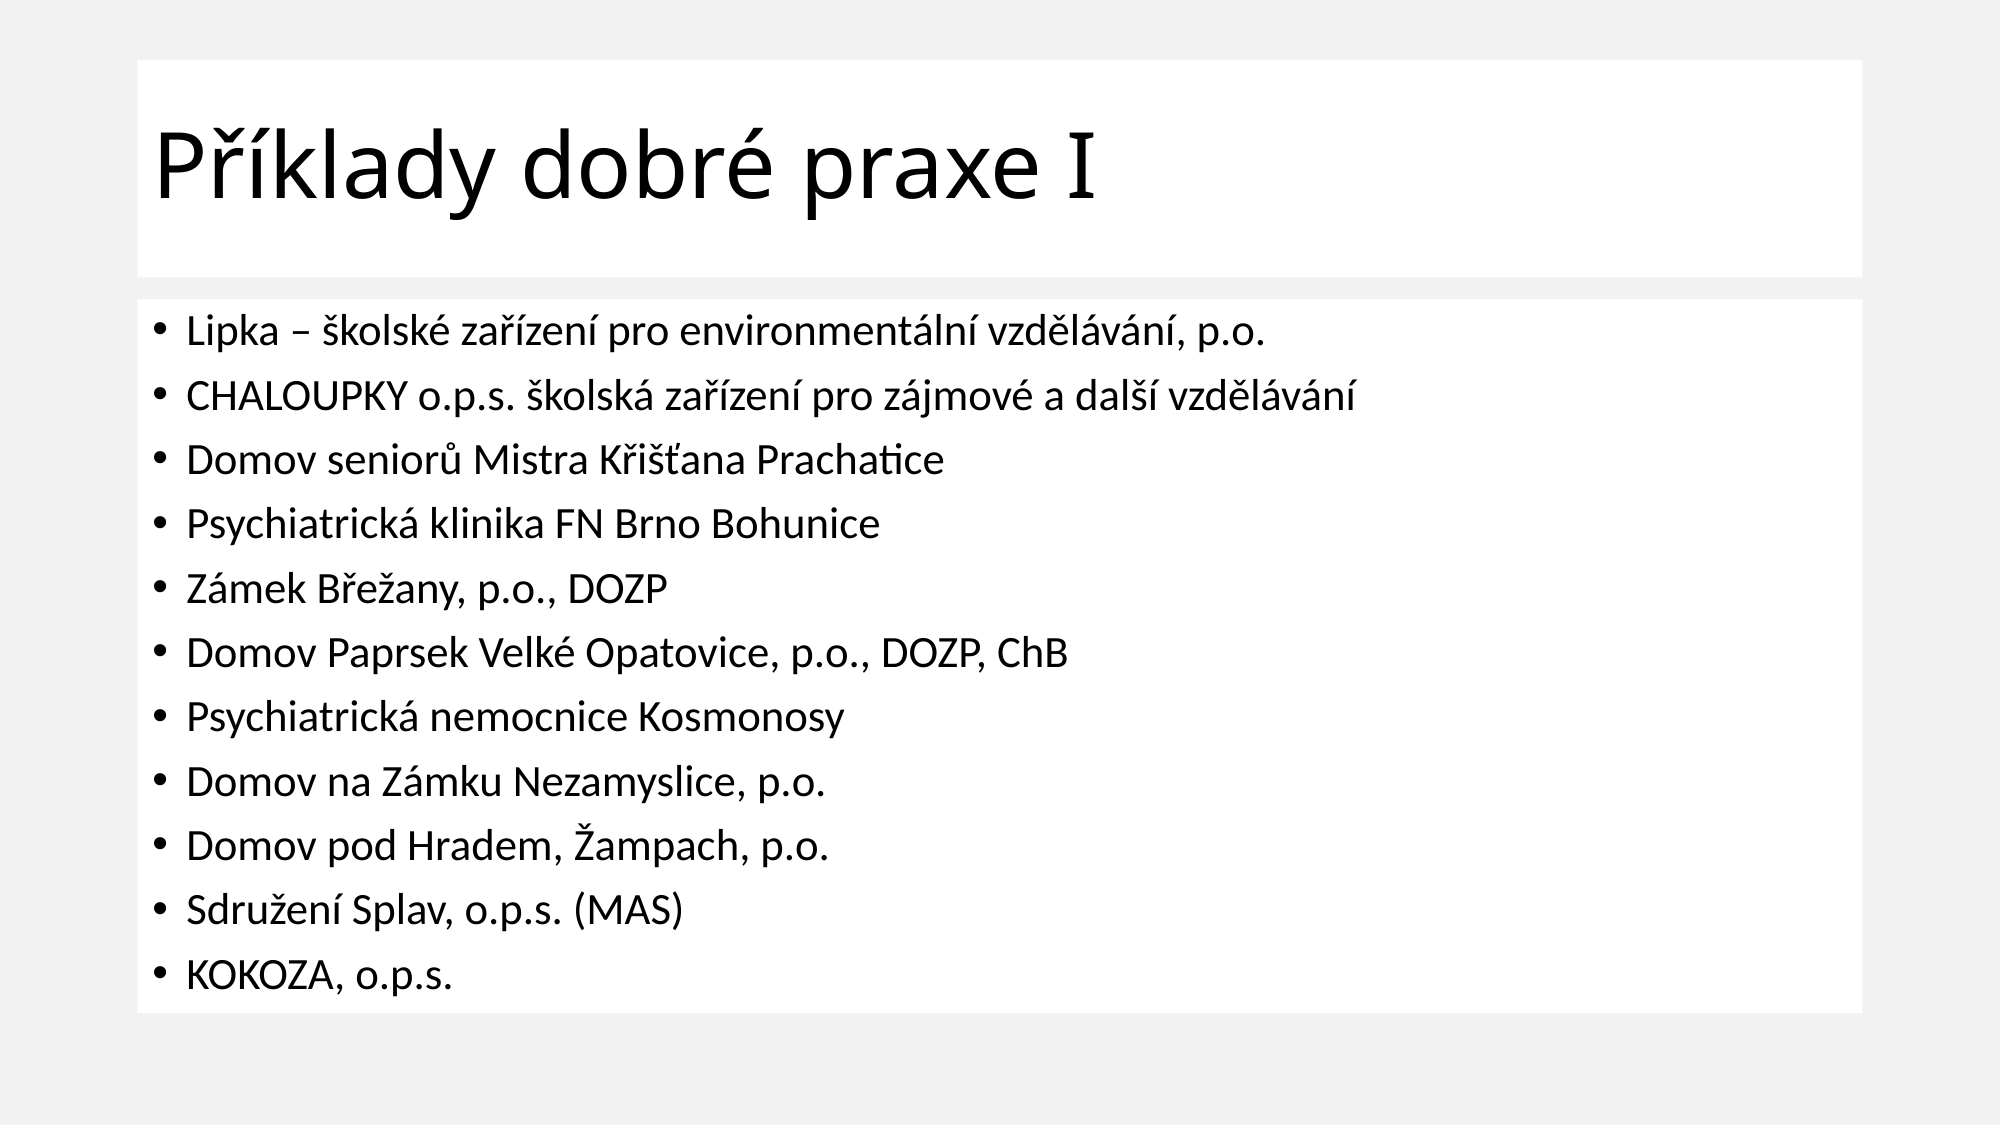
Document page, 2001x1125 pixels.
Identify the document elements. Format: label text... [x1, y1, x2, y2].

title Příklady dobré praxe I [137, 59, 1863, 278]
list Lipka – školské zařízení pro environmentální vzdělávání, p.o. CHALOUPKY o.p.s. školská zařízení pro zájmové a další vzdělávání Domov seniorů Mistra Křišťana Prachatice Psychiatrická klinika FN Brno Bohunice Zámek Břežany, p.o., DOZP Domov Paprsek Velké Opatovice, p.o., DOZP, ChB Psychiatrická nemocnice Kosmonosy Domov na Zámku Nezamyslice, p.o. Domov pod Hradem, Žampach, p.o. Sdružení Splav, o.p.s. (MAS) KOKOZA, o.p.s. [137, 299, 1863, 1014]
